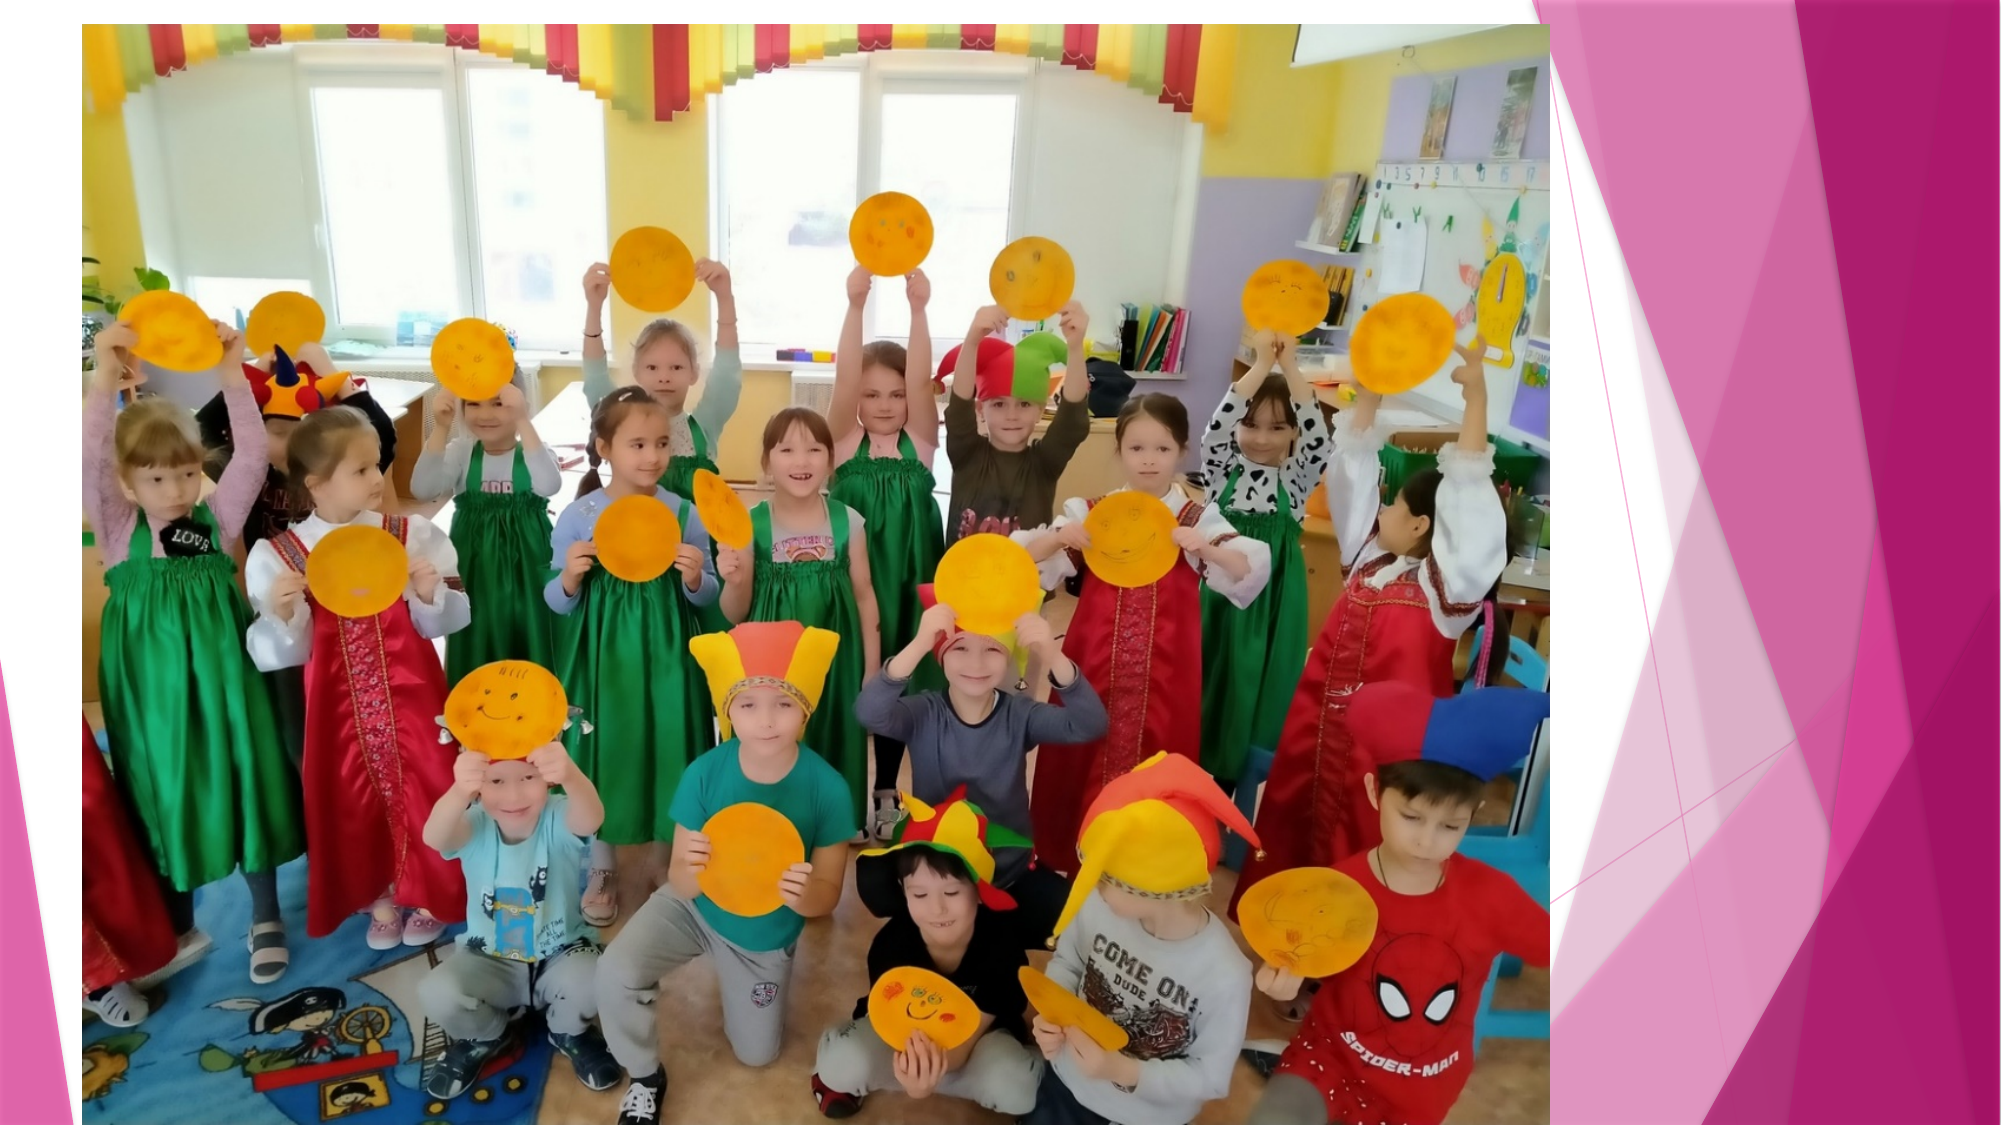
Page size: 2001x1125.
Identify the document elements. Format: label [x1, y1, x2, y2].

list [81, 23, 1551, 1125]
